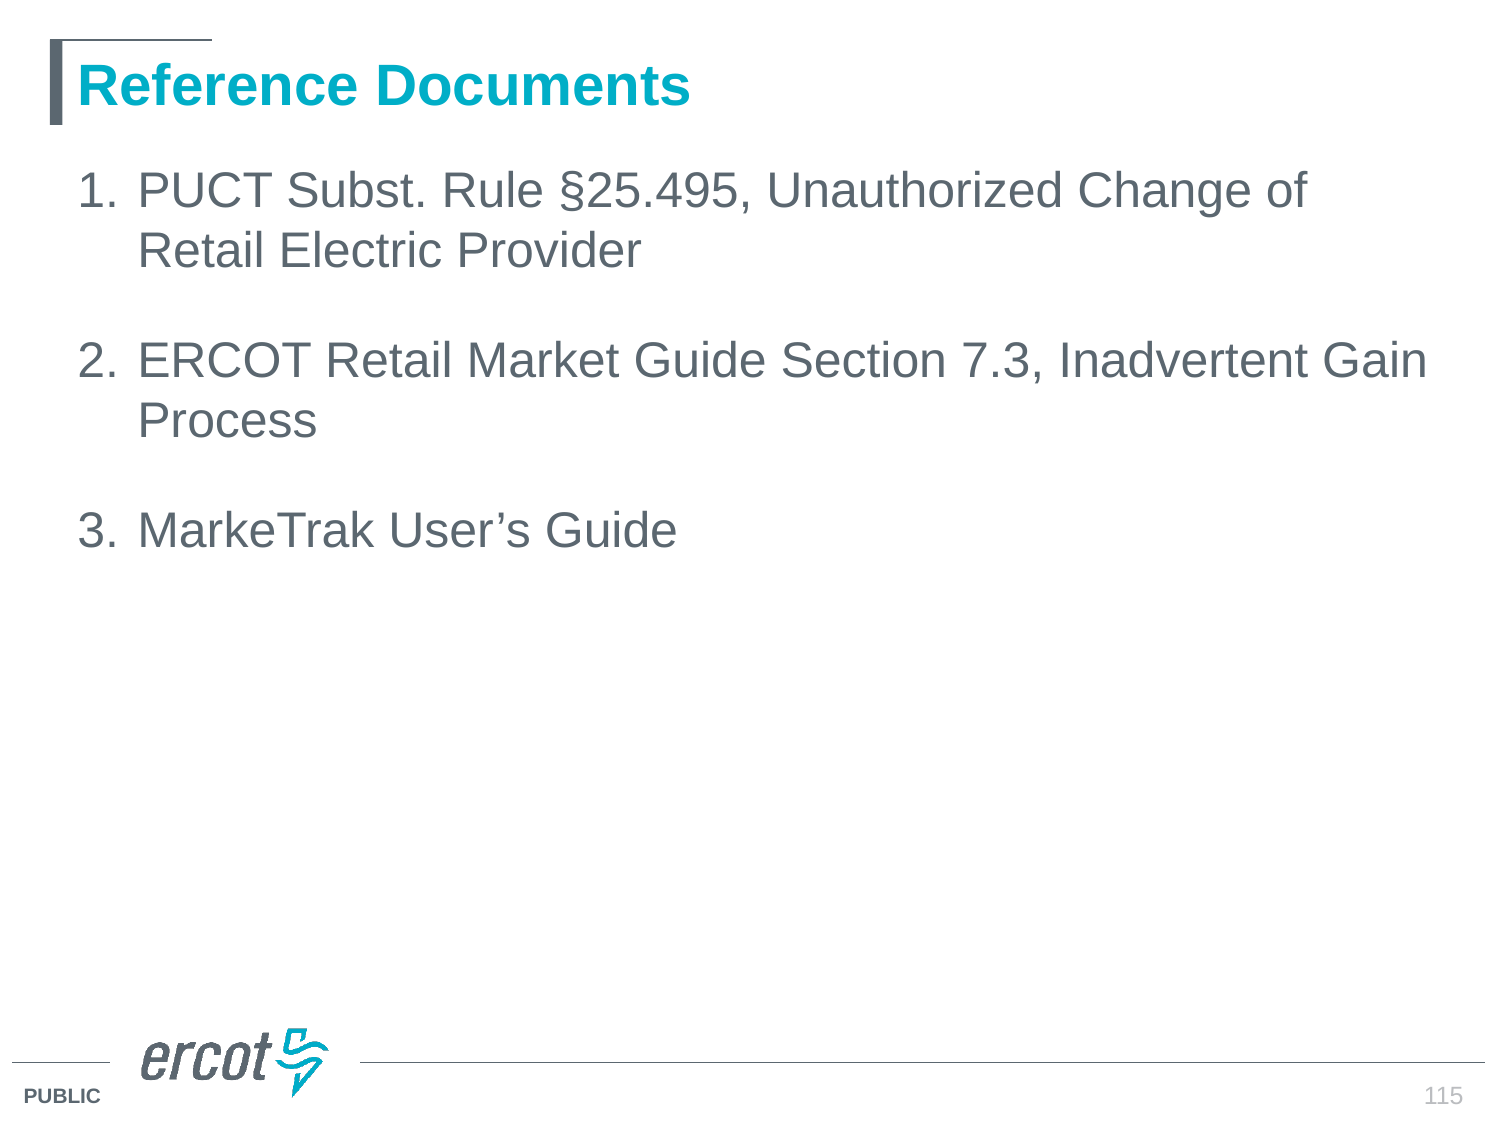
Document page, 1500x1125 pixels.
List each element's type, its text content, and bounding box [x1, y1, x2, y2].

title Reference Documents [62, 39, 1450, 125]
picture [137, 1024, 332, 1100]
list PUCT Subst. Rule §25.495, Unauthorized Change of Retail Electric Provider ERCOT Retail Market Guide Section 7.3, Inadvertent Gain Process MarkeTrak User’s Guide [62, 150, 1450, 980]
slide_number 115 [1400, 1076, 1488, 1113]
